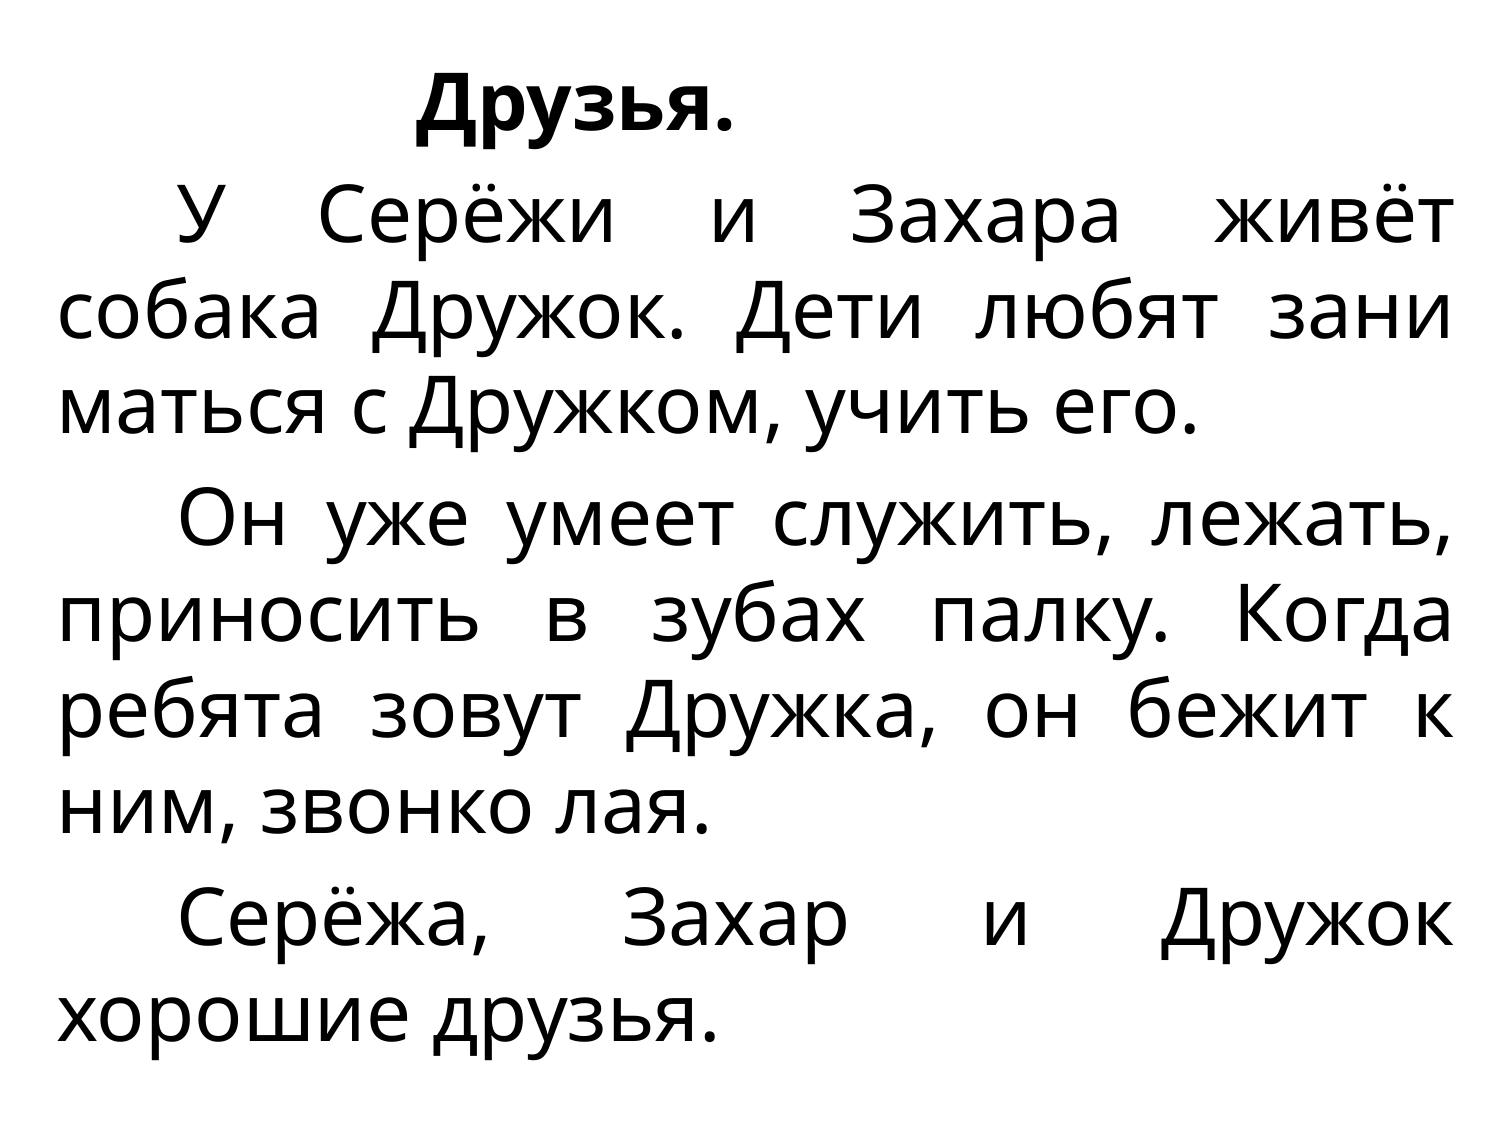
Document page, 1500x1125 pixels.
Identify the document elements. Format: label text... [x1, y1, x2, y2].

list Друзья. У Серёжи и Захара живёт собака Дружок. Дети любят зани­маться с Дружком, учить его. Он уже умеет служить, лежать, приносить в зубах палку. Когда ребята зовут Дружка, он бежит к ним, звонко лая. Серёжа, Захар и Дружок хорошие друзья. [41, 42, 1471, 1071]
